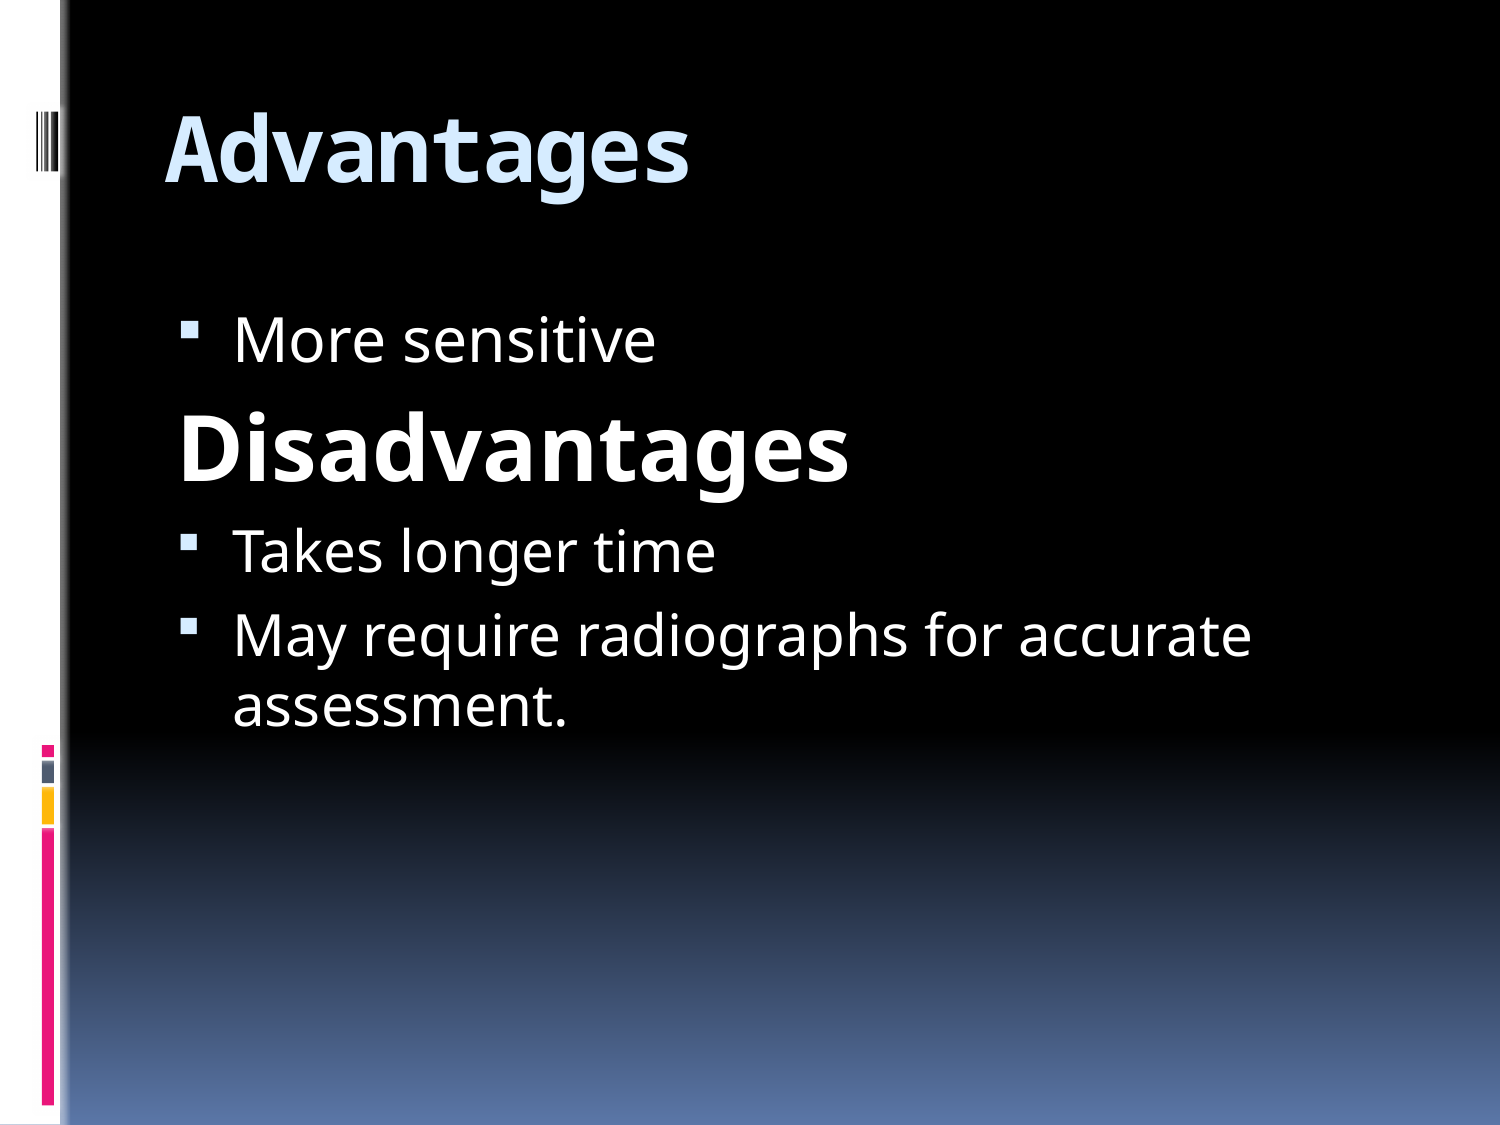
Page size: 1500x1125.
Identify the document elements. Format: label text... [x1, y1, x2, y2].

title Advantages [150, 83, 1425, 234]
list More sensitive Disadvantages Takes longer time May require radiographs for accurate assessment. [150, 292, 1425, 1043]
